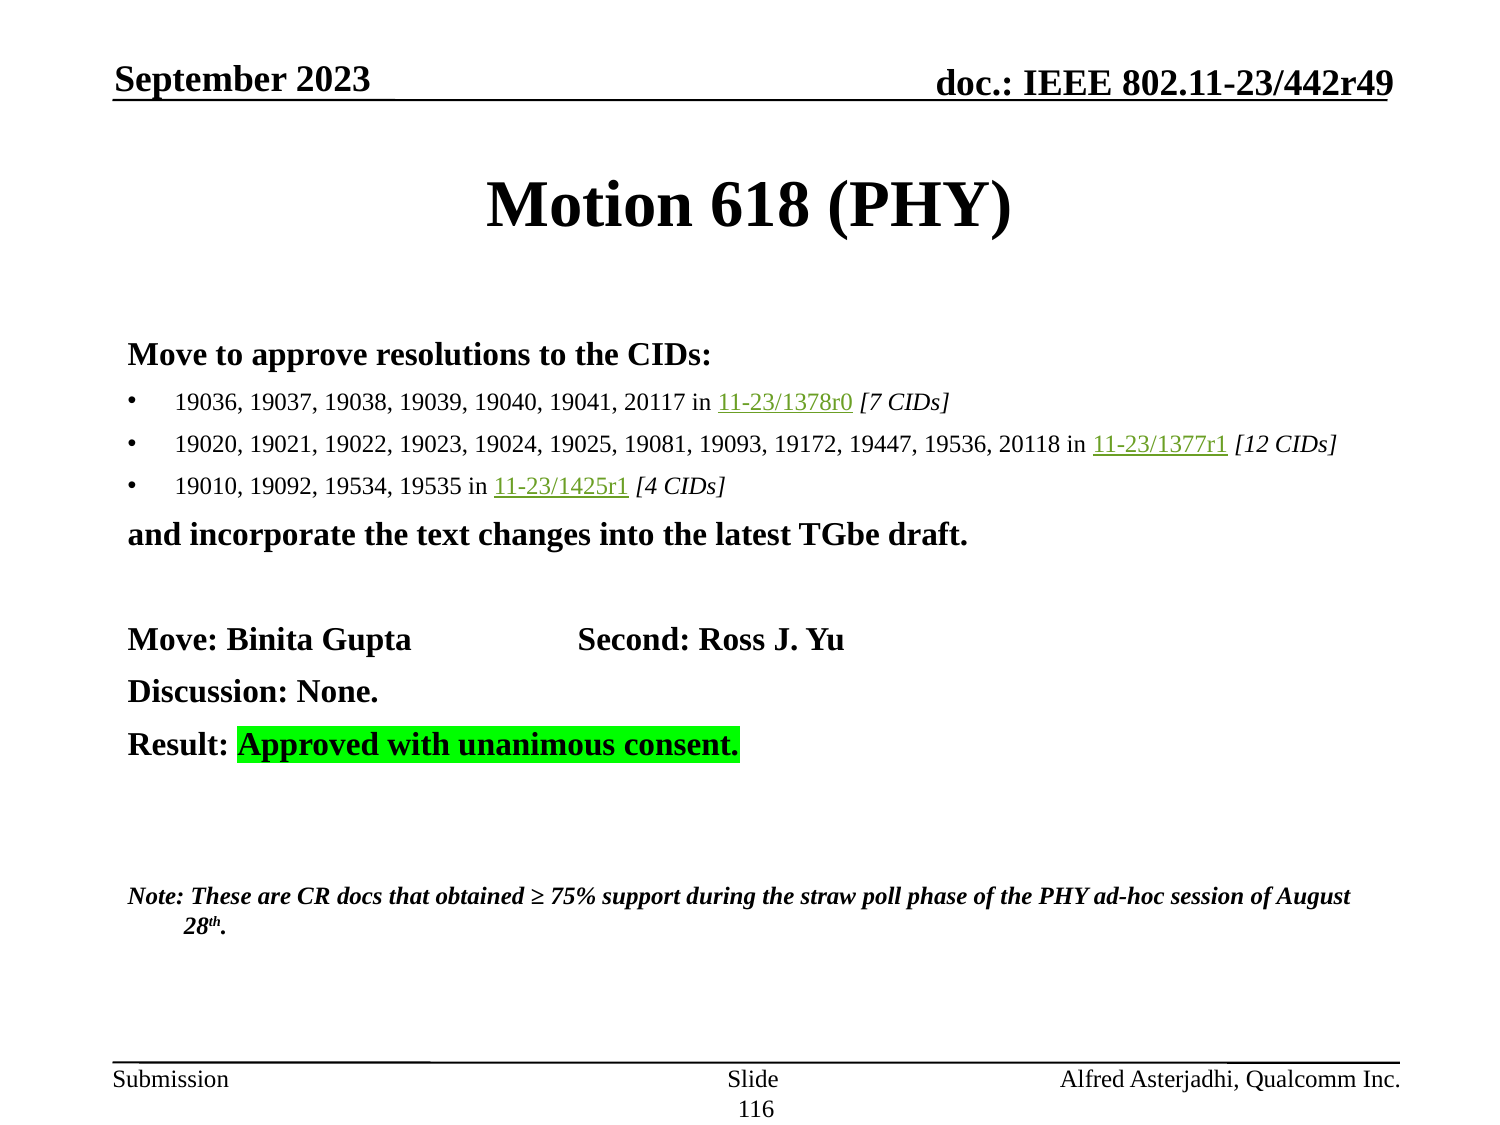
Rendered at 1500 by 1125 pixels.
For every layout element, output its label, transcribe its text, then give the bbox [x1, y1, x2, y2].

slide_number Slide 116 [712, 1061, 800, 1123]
footer Alfred Asterjadhi, Qualcomm Inc. [878, 1061, 1402, 1093]
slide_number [114, 54, 423, 100]
title Motion 618 (PHY) [112, 112, 1388, 288]
list Move to approve resolutions to the CIDs: 19036, 19037, 19038, 19039, 19040, 19041, 20117 in 11-23/1378r0 [7 CIDs] 19020, 19021, 19022, 19023, 19024, 19025, 19081, 19093, 19172, 19447, 19536, 20118 in 11-23/1377r1 [12 CIDs] 19010, 19092, 19534, 19535 in 11-23/1425r1 [4 CIDs] and incorporate the text changes into the latest TGbe draft. Move: Binita Gupta Second: Ross J. Yu Discussion: None. Result: Approved with unanimous consent. Note: These are CR docs that obtained ≥ 75% support during the straw poll phase of the PHY ad-hoc session of August 28th. [112, 324, 1388, 1063]
